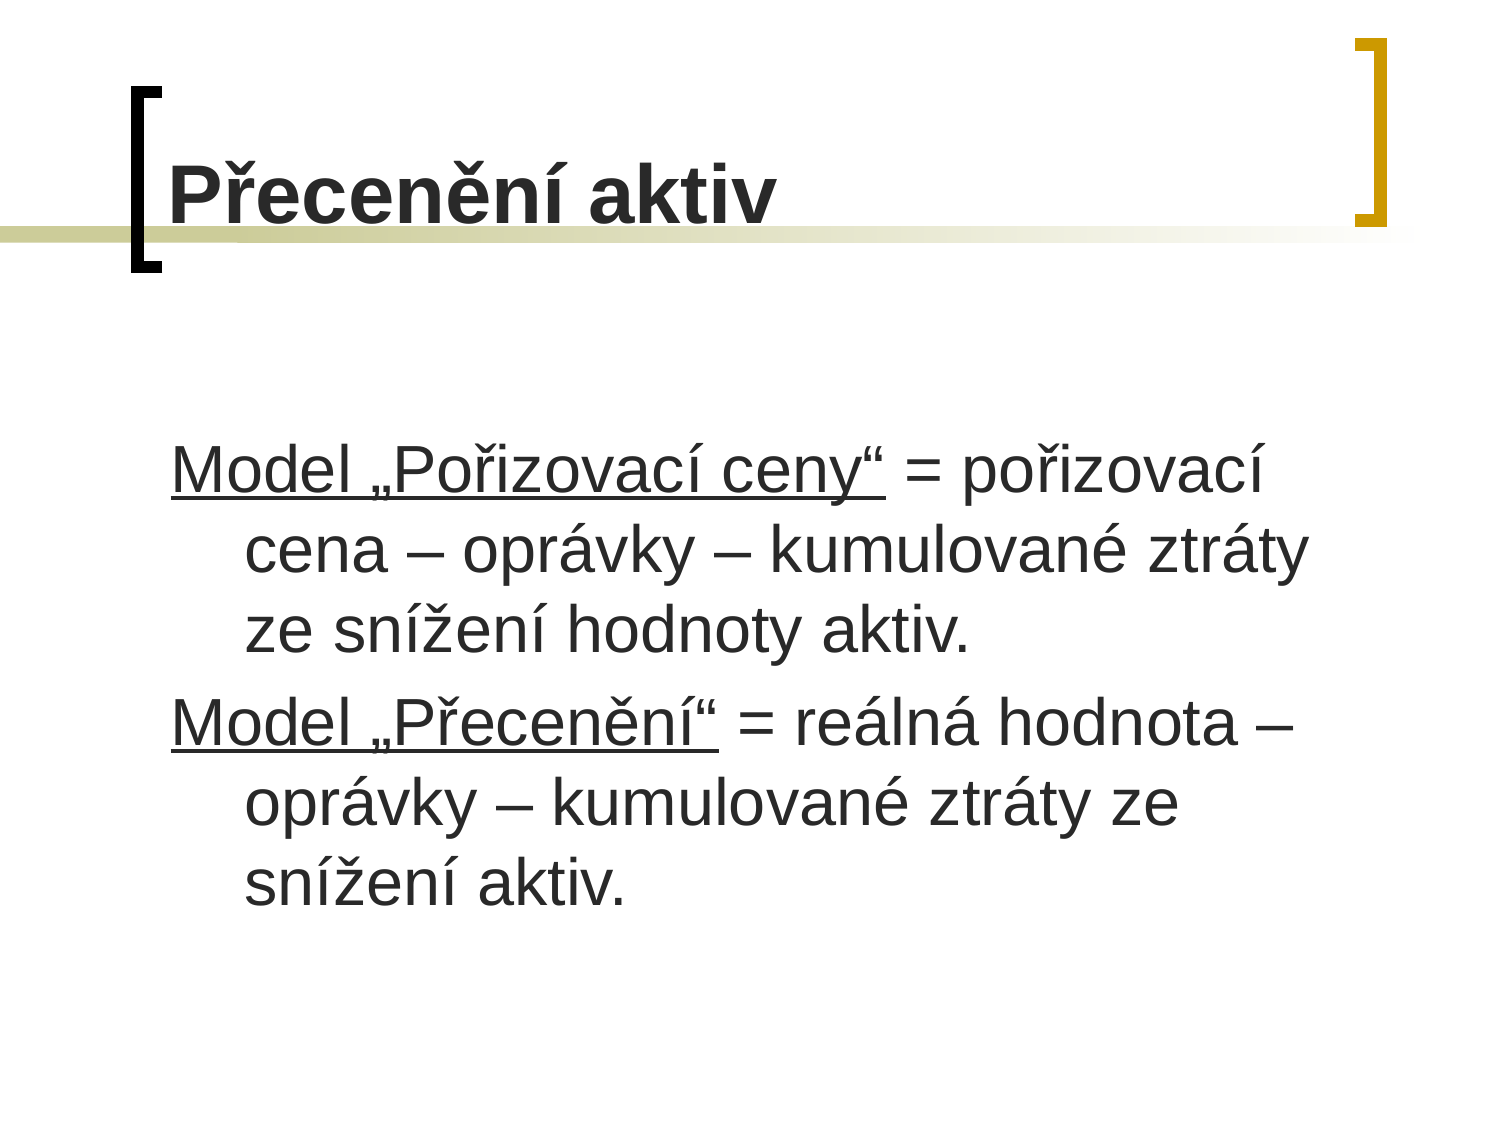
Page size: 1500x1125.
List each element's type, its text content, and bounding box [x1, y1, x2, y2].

title Přecenění aktiv [152, 15, 1328, 248]
list Model „Pořizovací ceny“ = pořizovací cena – oprávky – kumulované ztráty ze snížení hodnoty aktiv. Model „Přecenění“ = reálná hodnota – oprávky – kumulované ztráty ze snížení aktiv. [155, 324, 1413, 1000]
